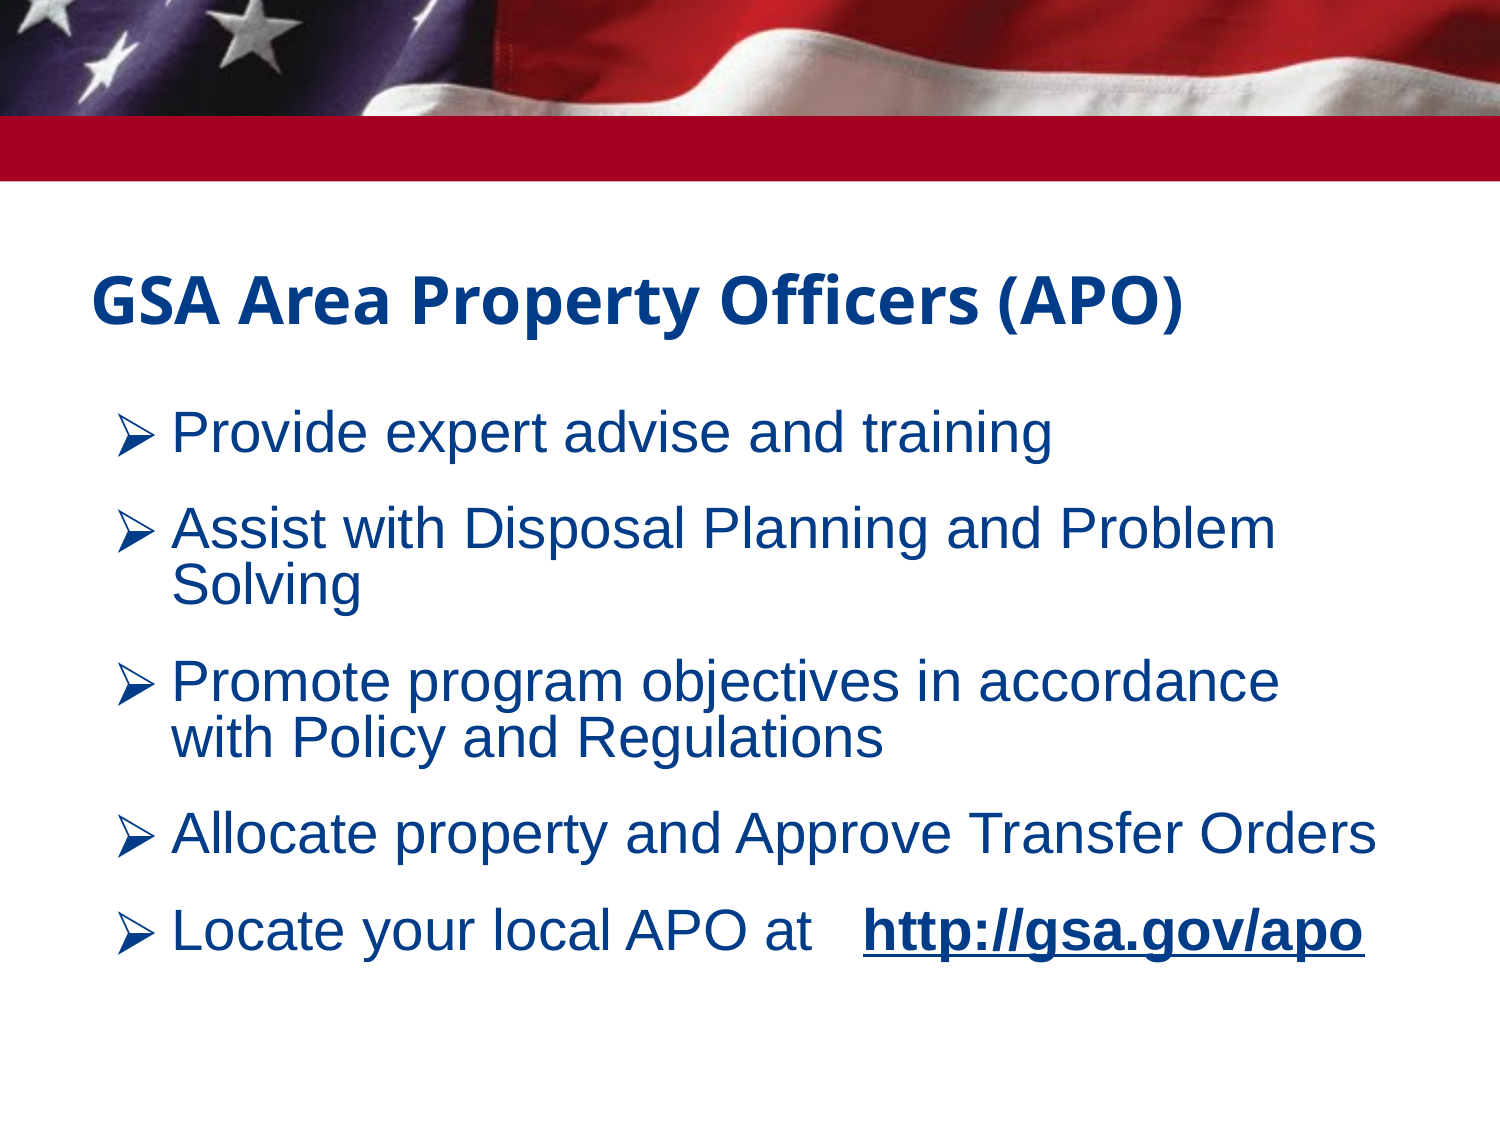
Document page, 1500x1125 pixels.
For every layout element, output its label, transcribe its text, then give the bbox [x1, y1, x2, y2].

picture [0, 0, 1500, 116]
title GSA Area Property Officers (APO) [75, 249, 1425, 346]
list Provide expert advise and training Assist with Disposal Planning and Problem Solving Promote program objectives in accordance with Policy and Regulations Allocate property and Approve Transfer Orders Locate your local APO at http://gsa.gov/apo [99, 399, 1400, 1063]
